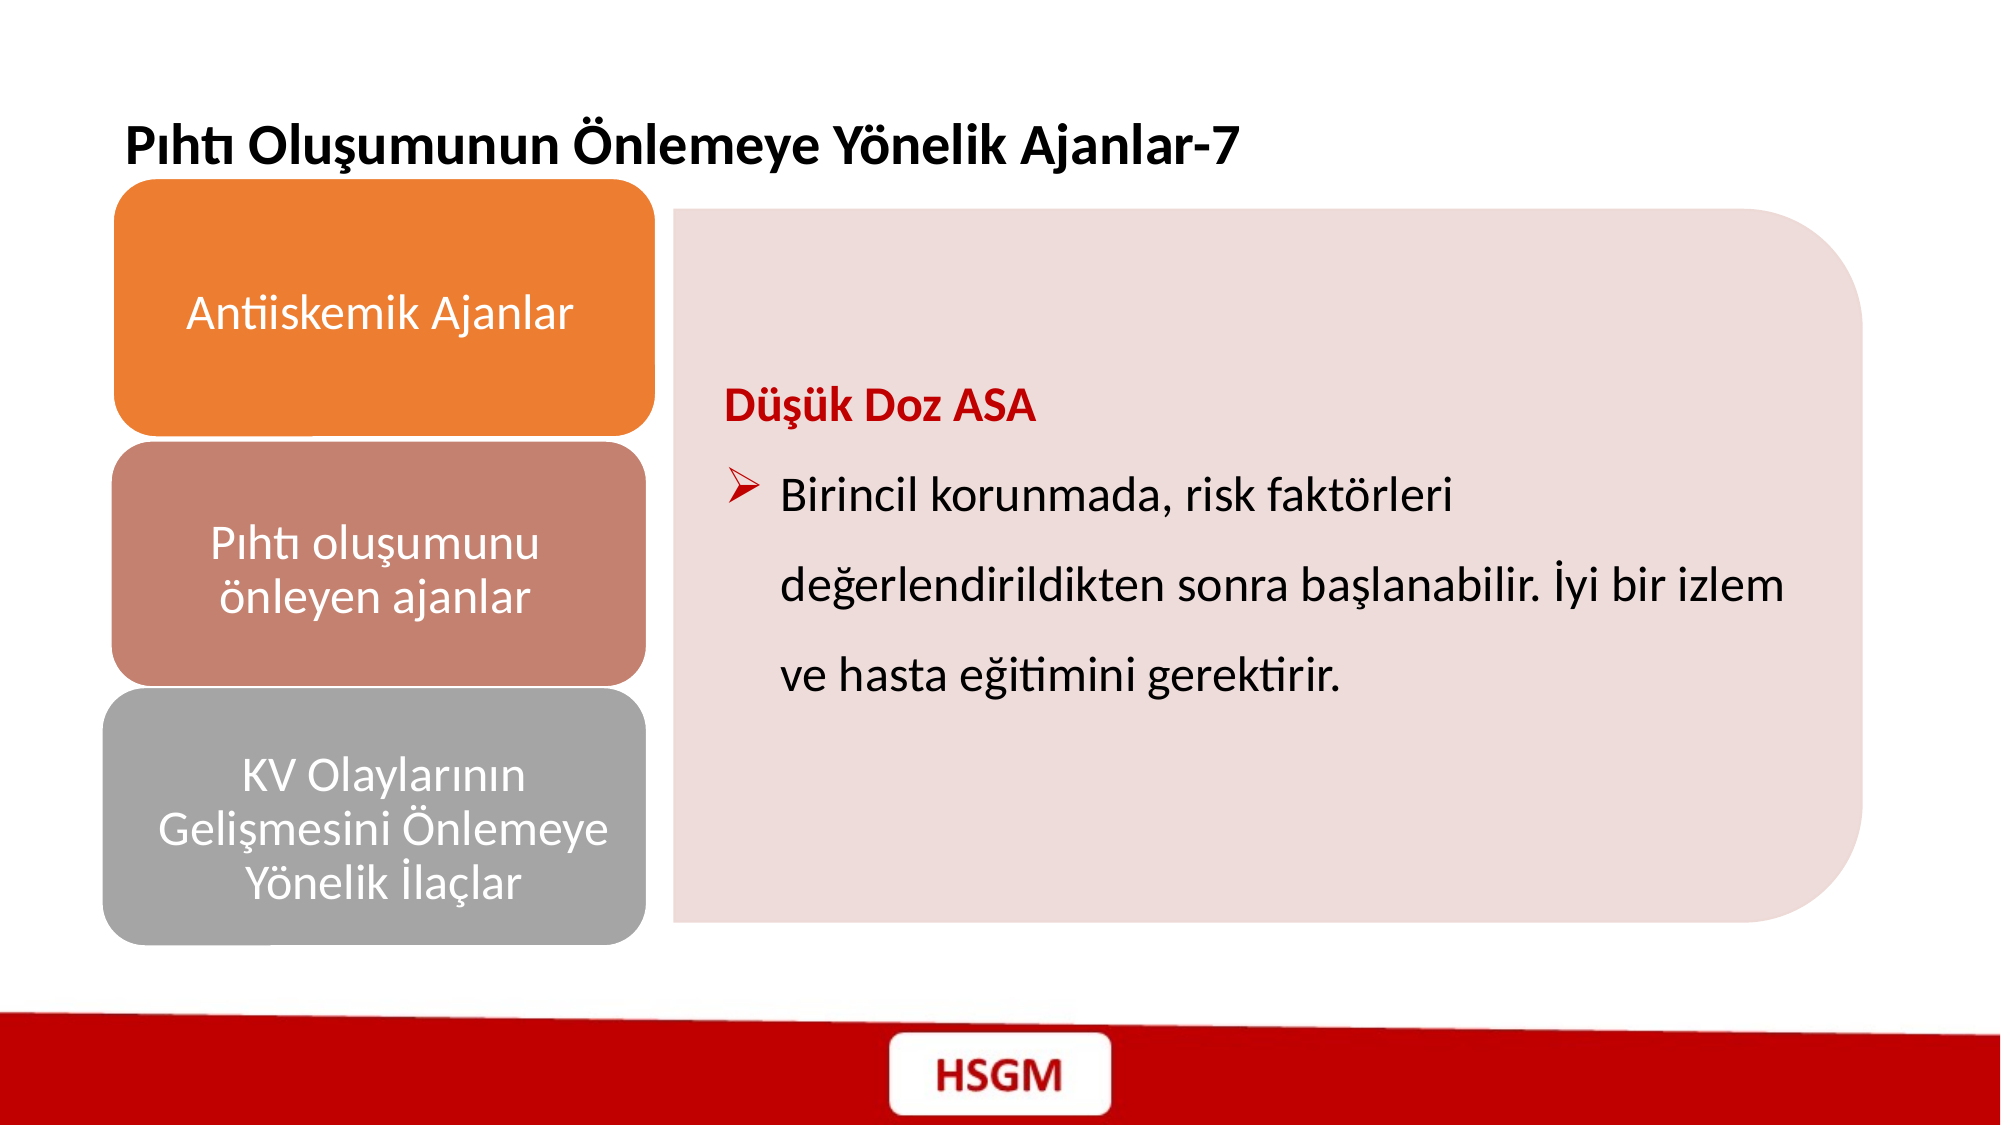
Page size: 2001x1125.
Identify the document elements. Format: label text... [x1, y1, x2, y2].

picture [0, 0, 2001, 1125]
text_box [101, 178, 657, 947]
text_box Pıhtı Oluşumunun Önlemeye Yönelik Ajanlar-7 [110, 98, 1612, 184]
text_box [674, 209, 1862, 922]
